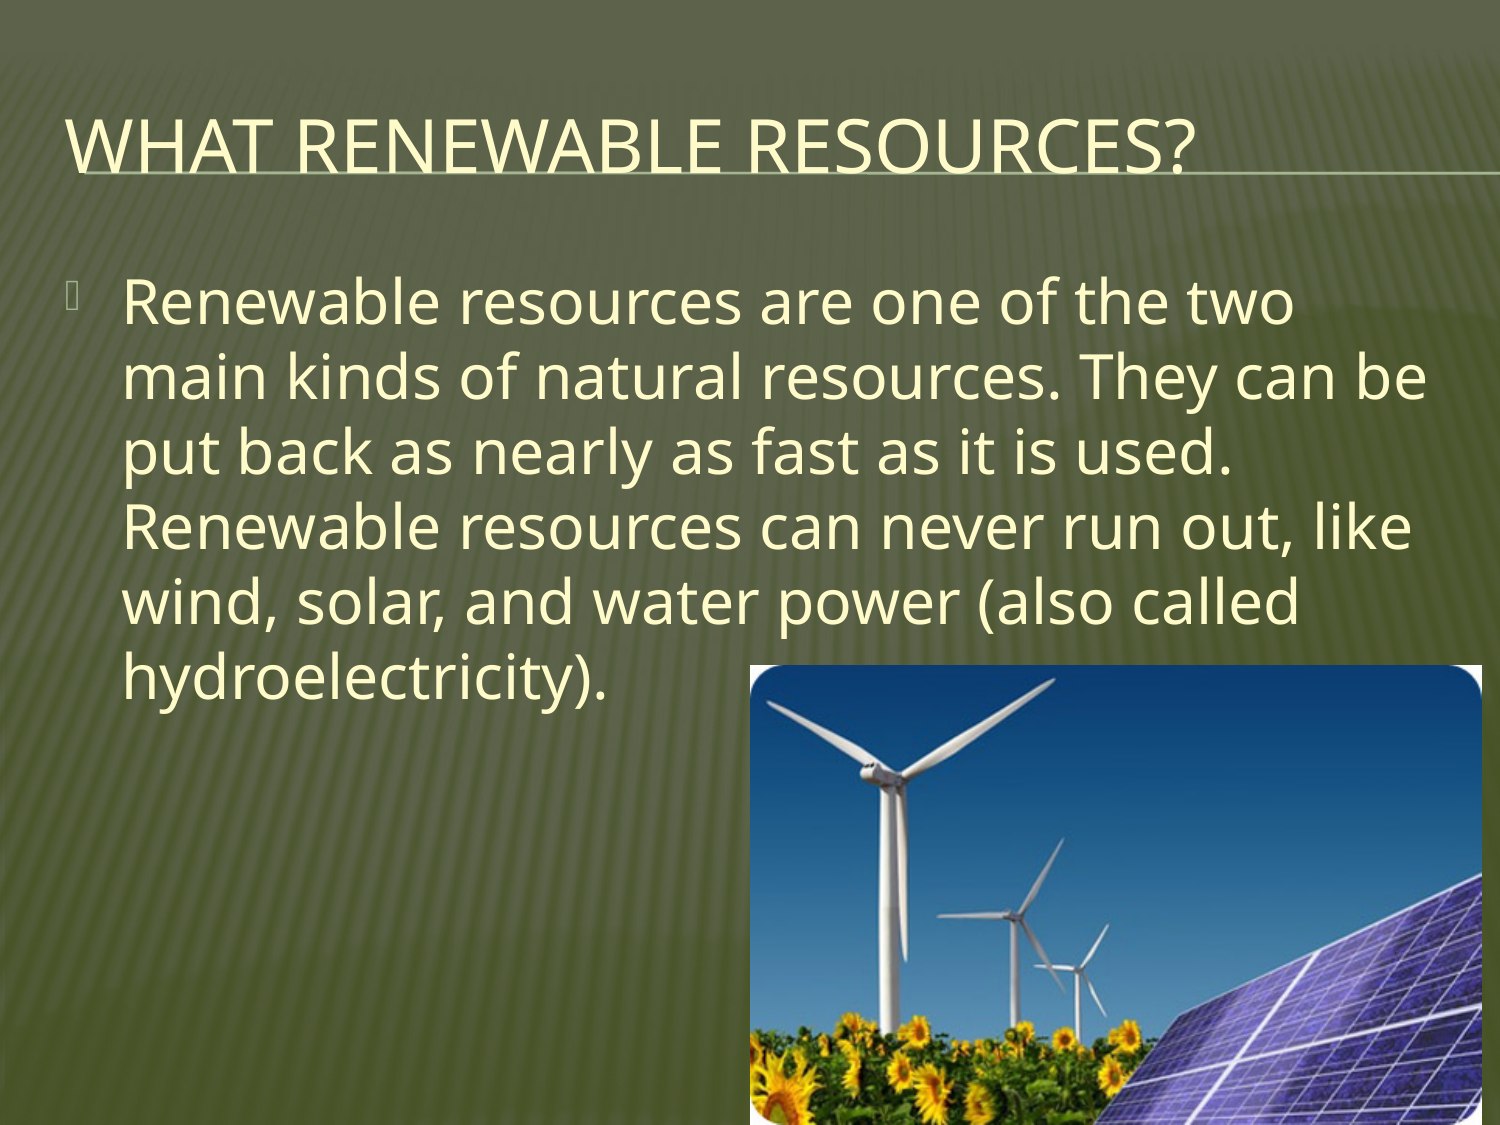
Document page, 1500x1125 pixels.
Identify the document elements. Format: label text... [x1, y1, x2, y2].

picture [749, 665, 1482, 1125]
list Renewable resources are one of the two main kinds of natural resources. They can be put back as nearly as fast as it is used. Renewable resources can never run out, like wind, solar, and water power (also called hydroelectricity). [50, 254, 1475, 998]
title What renewable resources? [50, 75, 1475, 213]
